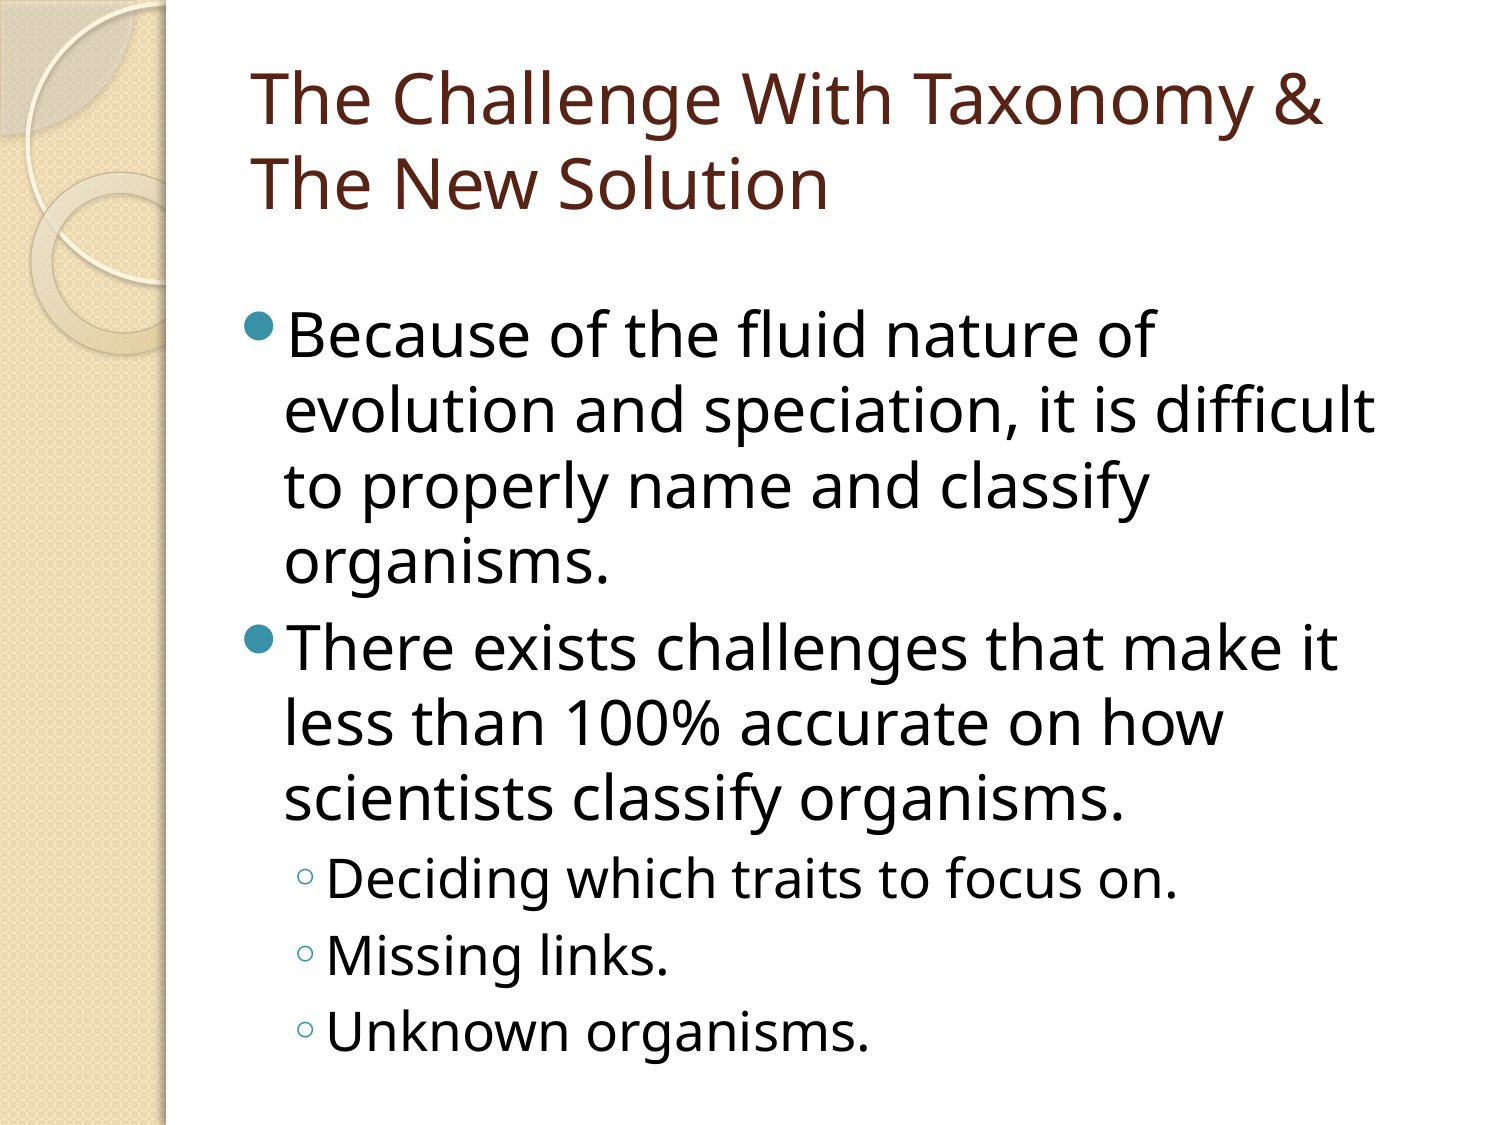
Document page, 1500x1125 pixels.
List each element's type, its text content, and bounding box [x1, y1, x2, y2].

title The Challenge With Taxonomy & The New Solution [235, 45, 1466, 233]
list Because of the fluid nature of evolution and speciation, it is difficult to properly name and classify organisms. There exists challenges that make it less than 100% accurate on how scientists classify organisms. Deciding which traits to focus on. Missing links. Unknown organisms. [212, 287, 1443, 1075]
